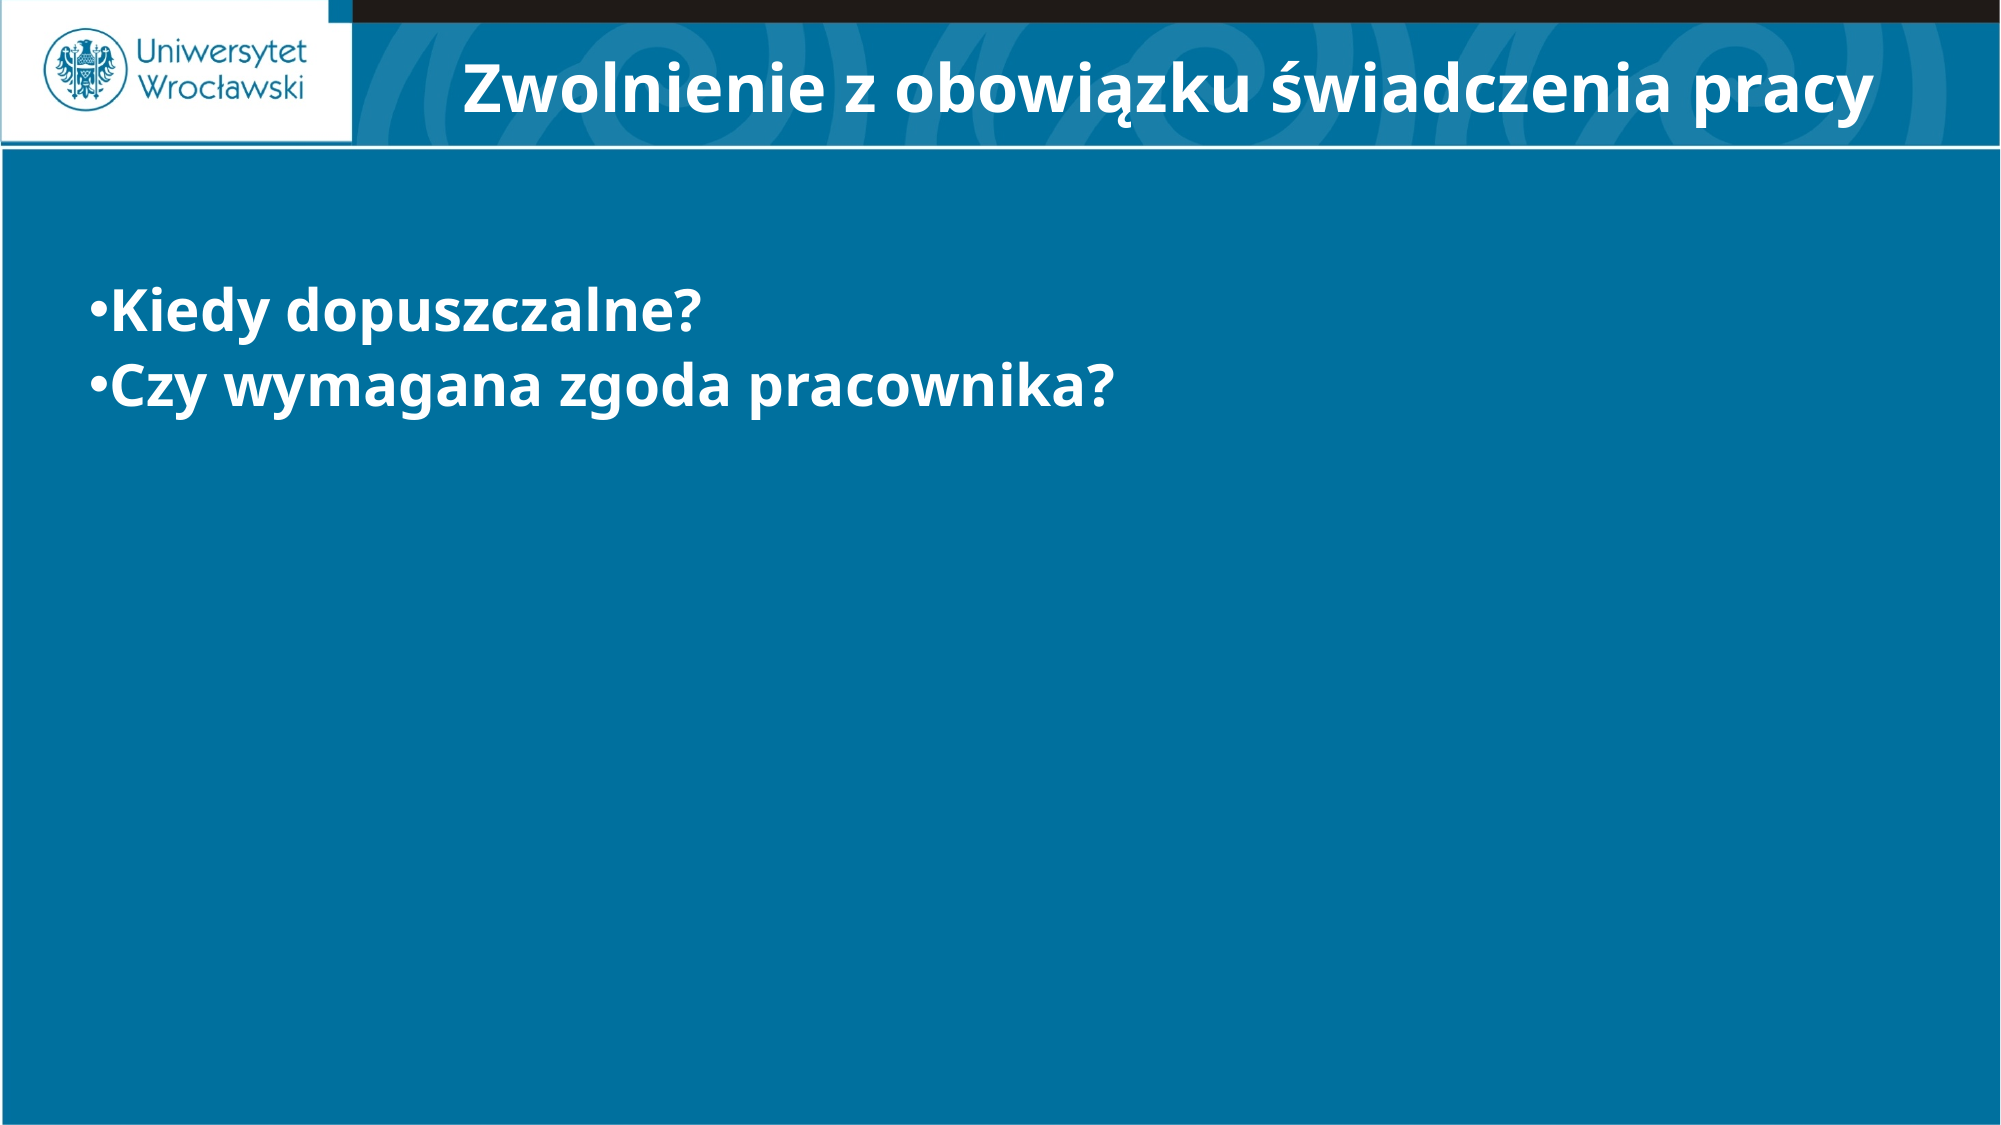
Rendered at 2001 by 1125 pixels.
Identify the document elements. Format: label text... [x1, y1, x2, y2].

picture [0, 0, 2001, 1125]
list Kiedy dopuszczalne? Czy wymagana zgoda pracownika? [60, 191, 1963, 1084]
title Zwolnienie z obowiązku świadczenia pracy [356, 29, 2000, 153]
